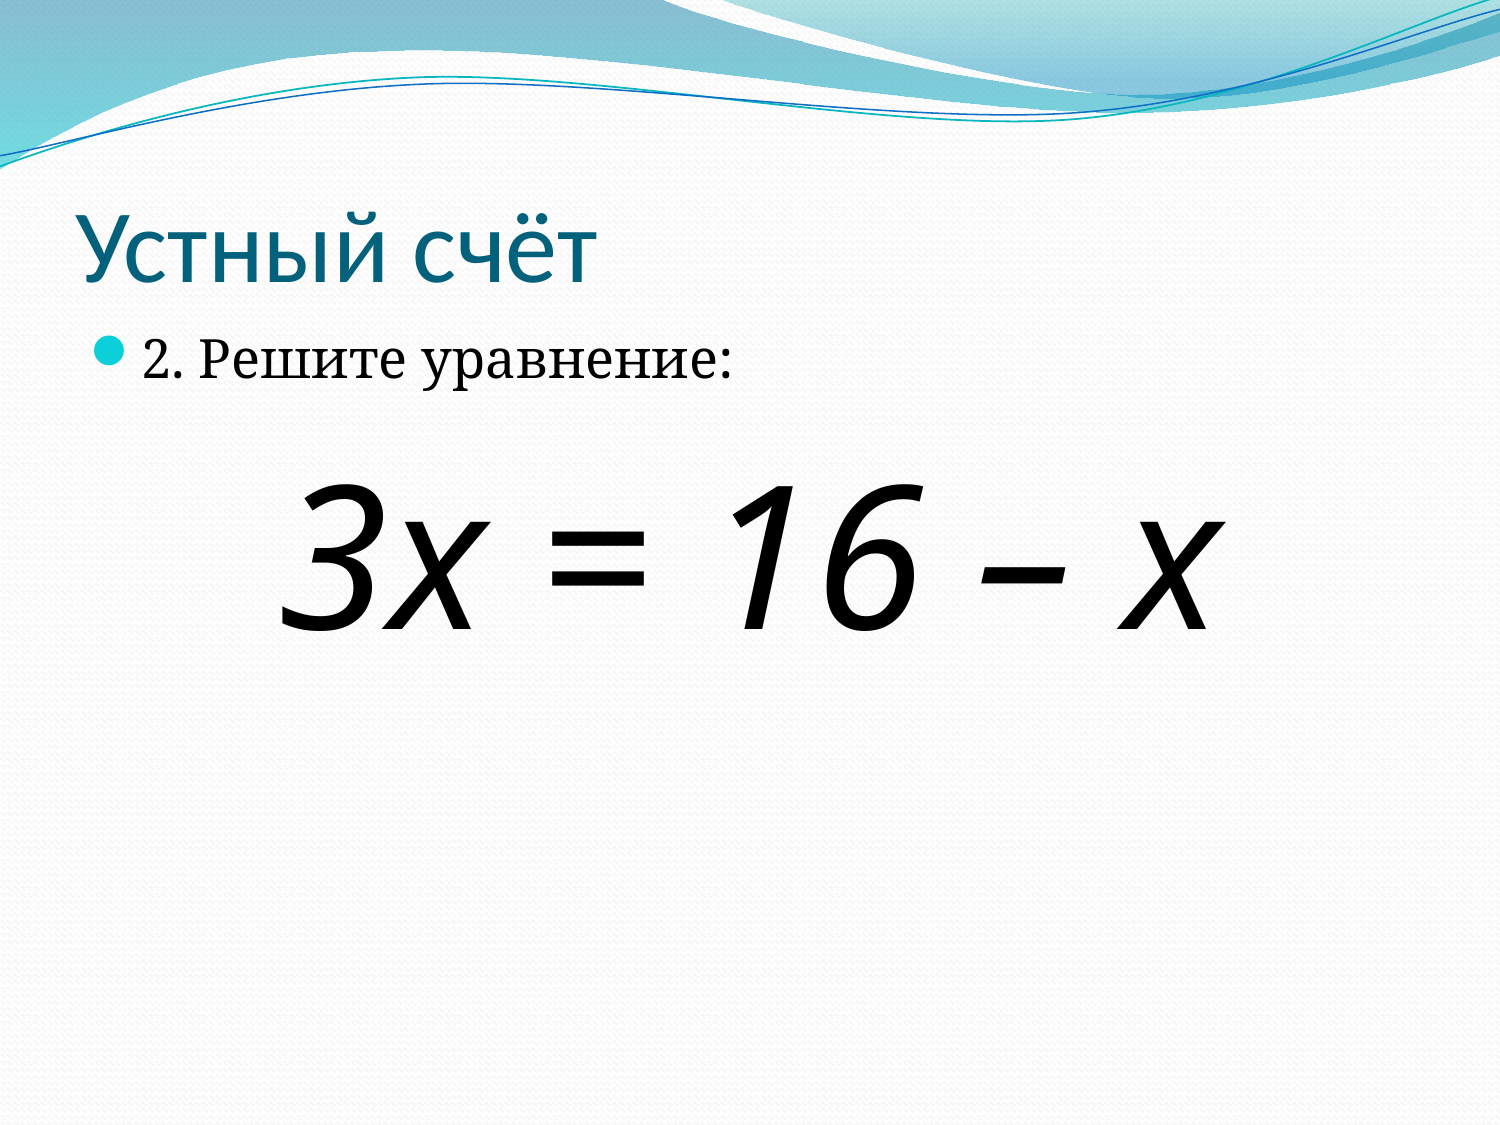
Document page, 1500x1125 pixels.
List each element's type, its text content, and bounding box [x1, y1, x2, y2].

title Устный счёт [75, 115, 1425, 303]
list 2. Решите уравнение: 3х = 16 – х [75, 317, 1425, 1038]
